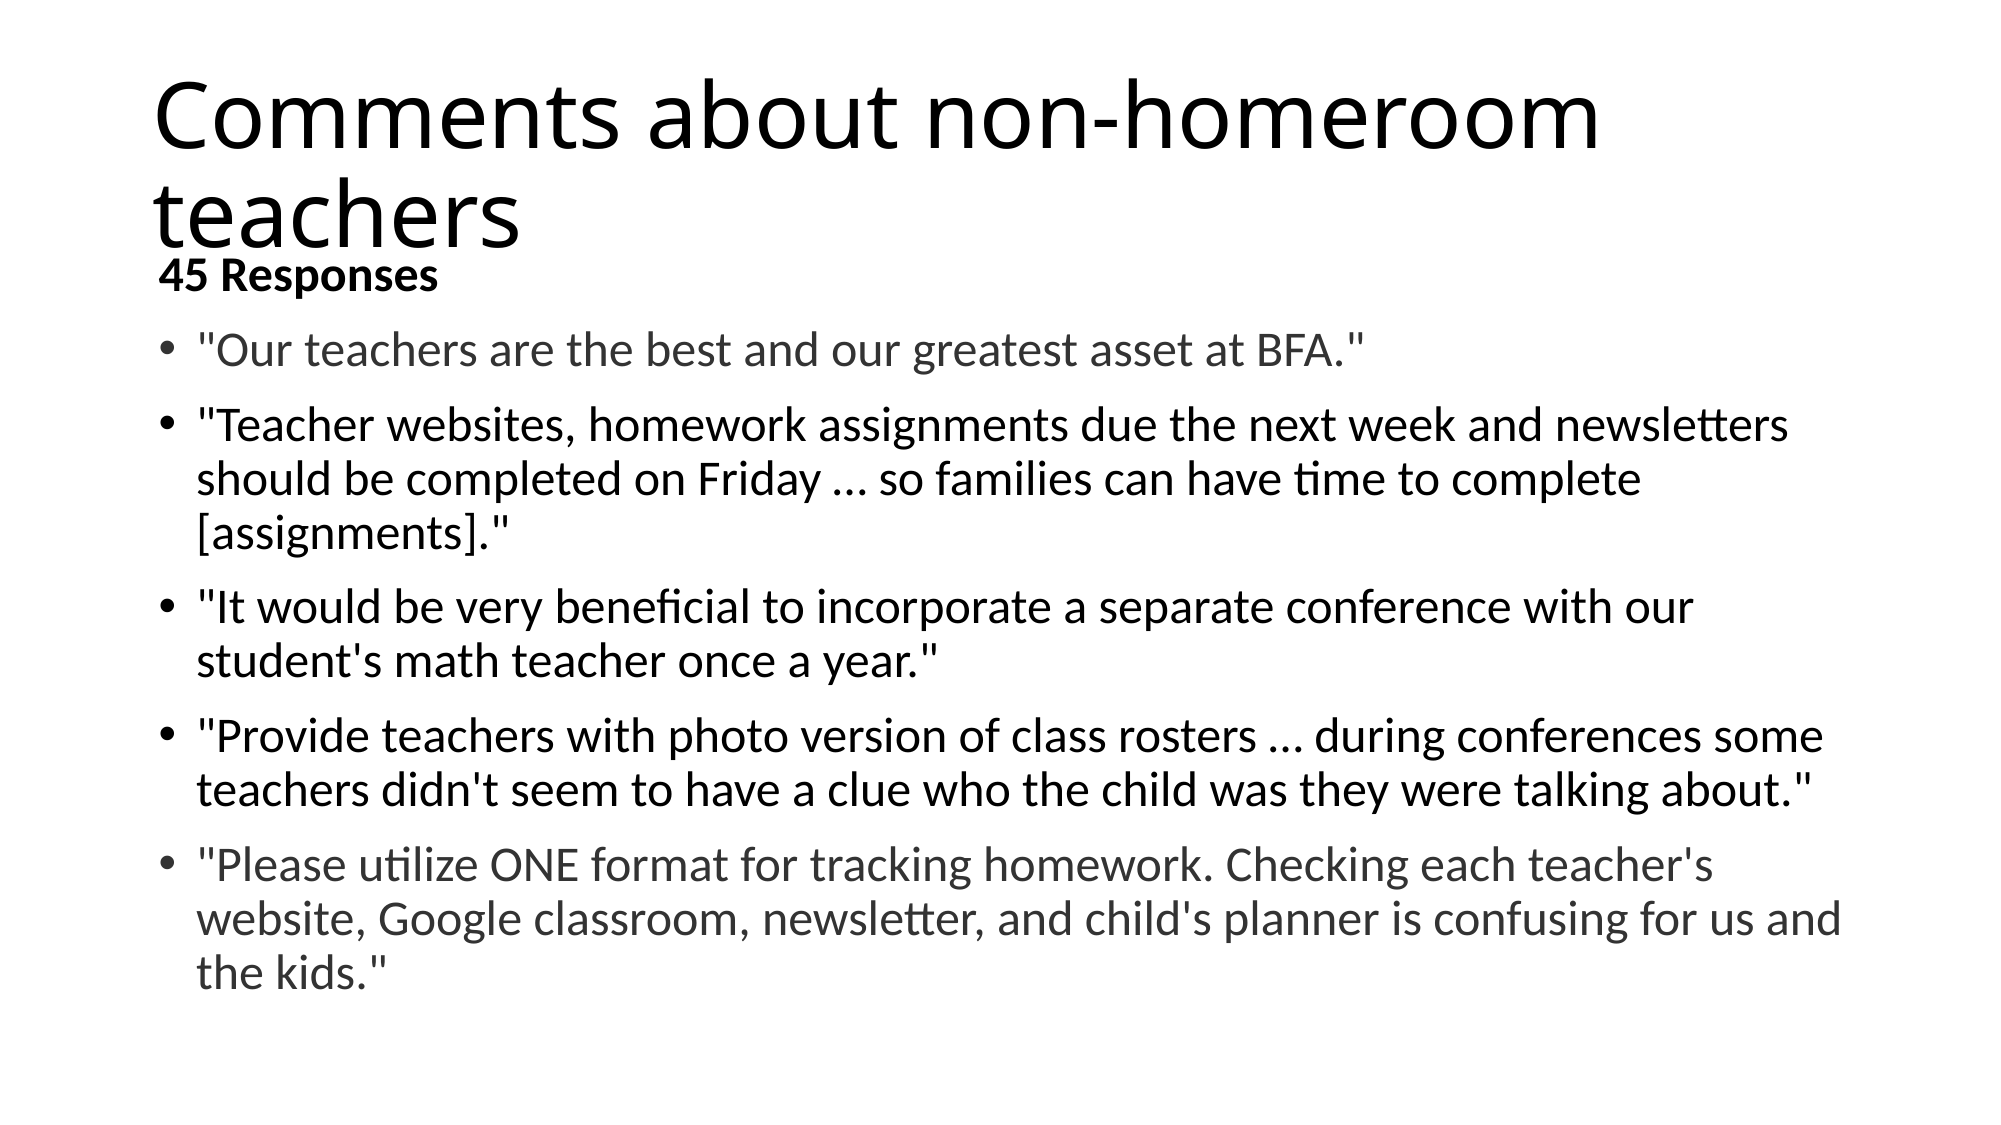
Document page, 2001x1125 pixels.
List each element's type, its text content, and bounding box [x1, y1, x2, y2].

list 45 Responses "Our teachers are the best and our greatest asset at BFA." "Teacher websites, homework assignments due the next week and newsletters should be completed on Friday … so families can have time to complete [assignments]." "It would be very beneficial to incorporate a separate conference with our student's math teacher once a year." "Provide teachers with photo version of class rosters … during conferences some teachers didn't seem to have a clue who the child was they were talking about." "Please utilize ONE format for tracking homework. Checking each teacher's website, Google classroom, newsletter, and child's planner is confusing for us and the kids." [143, 240, 1869, 1019]
title Comments about non-homeroom teachers [137, 59, 1863, 278]
